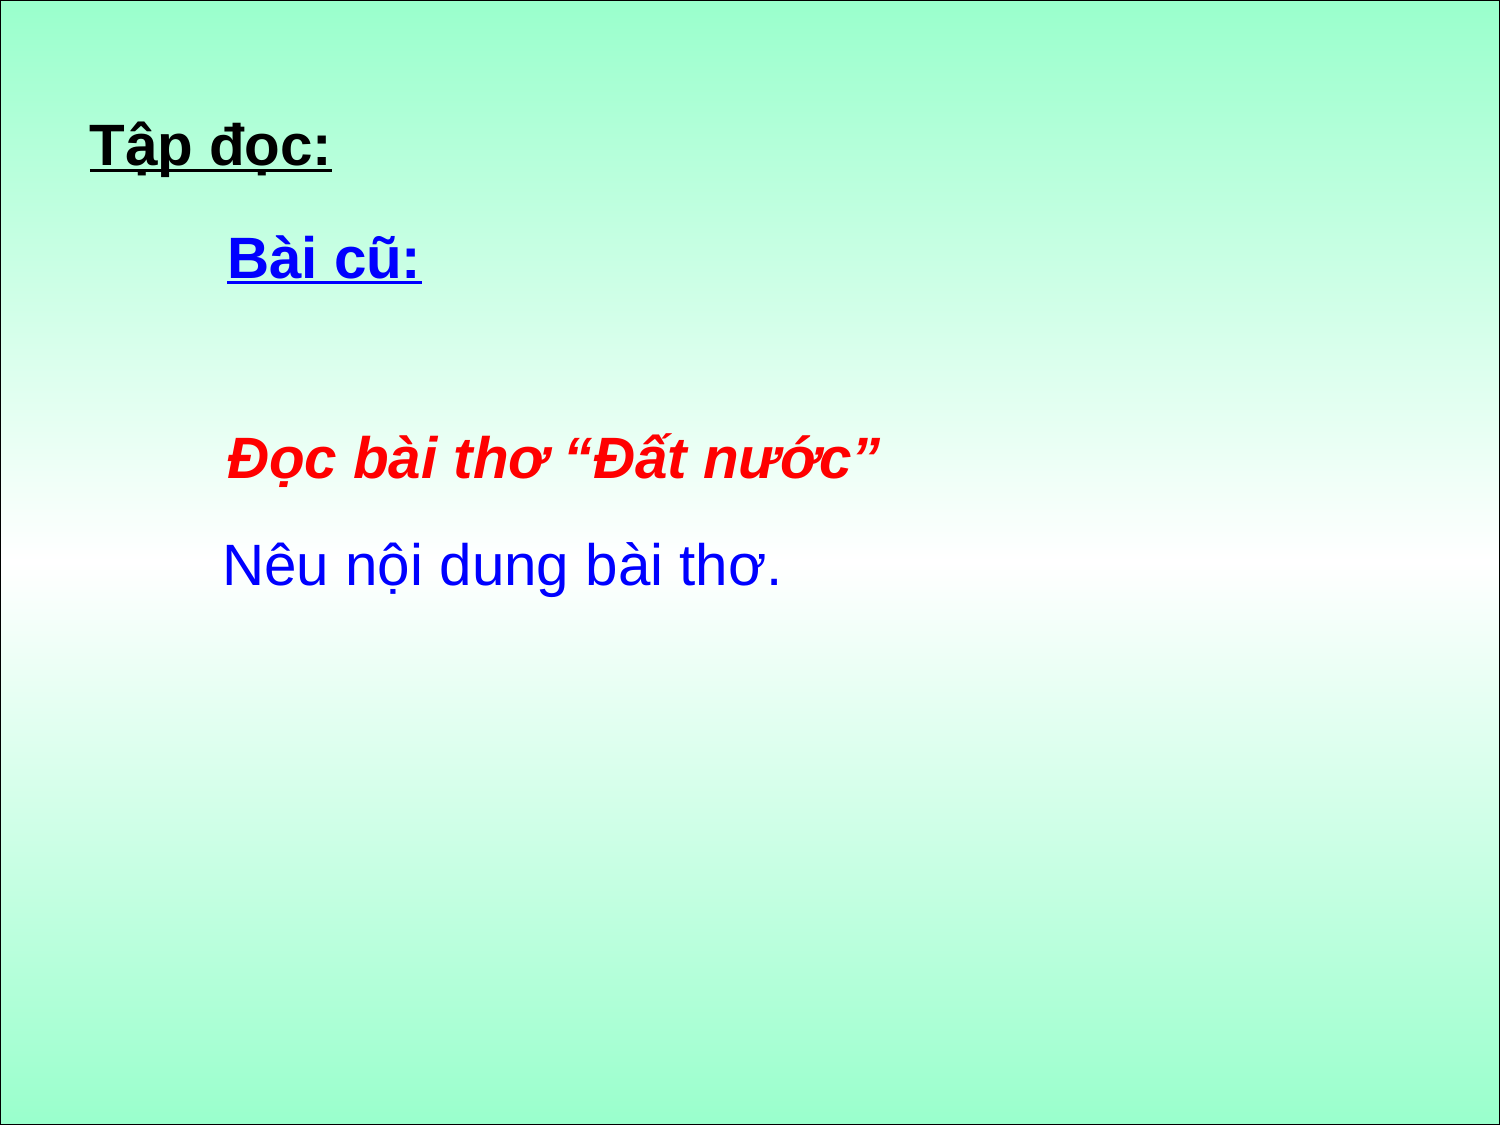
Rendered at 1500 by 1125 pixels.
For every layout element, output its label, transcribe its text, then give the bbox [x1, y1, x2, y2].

text_box Bài cũ: [212, 212, 475, 298]
text_box Đọc bài thơ “Đất nước” [212, 412, 925, 498]
text_box Tập đọc: [74, 99, 363, 185]
text_box Nêu nội dung bài thơ. [174, 519, 1188, 605]
text_box [0, 0, 1500, 1125]
